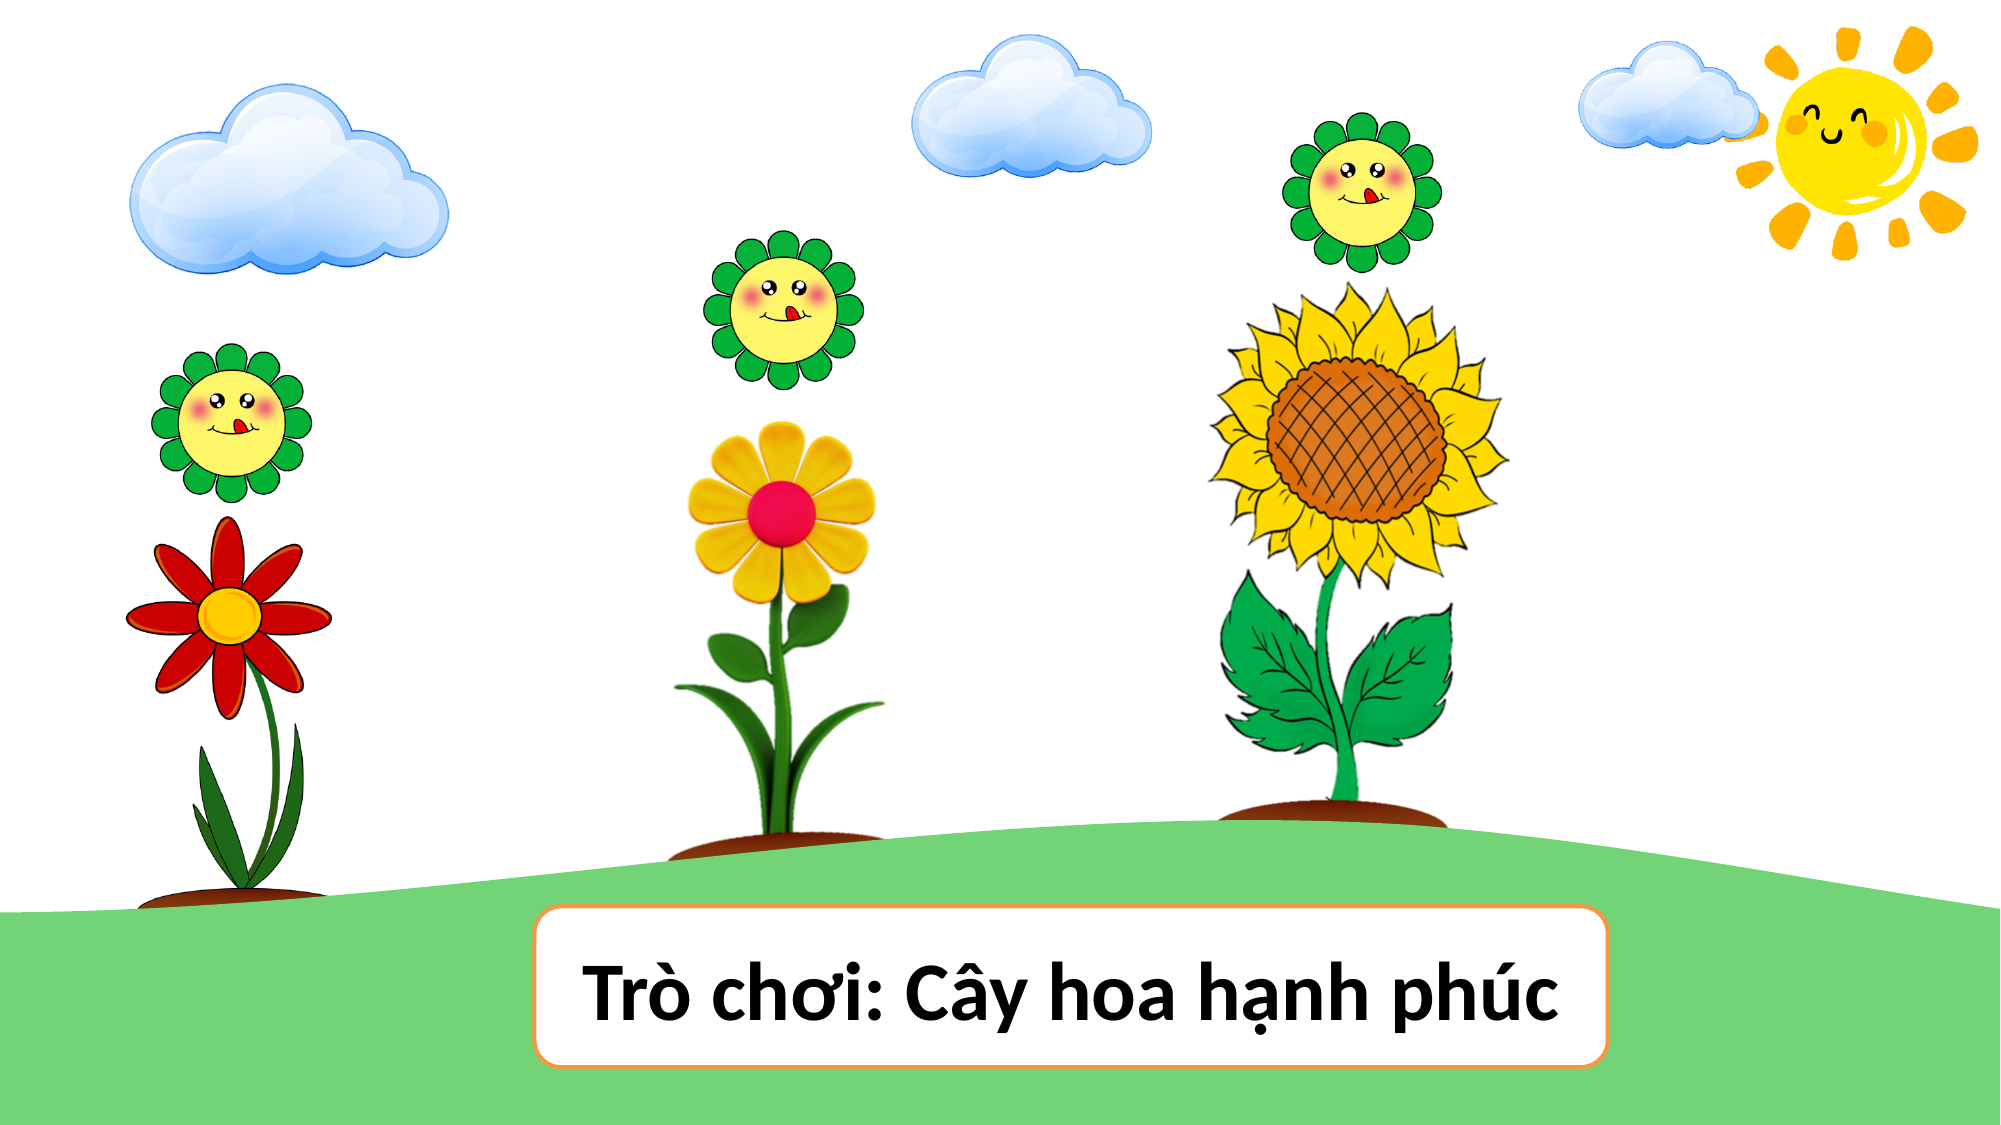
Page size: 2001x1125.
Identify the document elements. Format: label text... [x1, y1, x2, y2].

text_box [0, 822, 2000, 1125]
picture [128, 81, 454, 280]
picture [911, 32, 1156, 181]
picture [1578, 0, 2000, 319]
picture [538, 217, 1022, 891]
text_box Trò chơi: Cây hoa hạnh phúc [532, 904, 1610, 1070]
picture [24, 329, 461, 928]
picture [1086, 99, 1566, 853]
